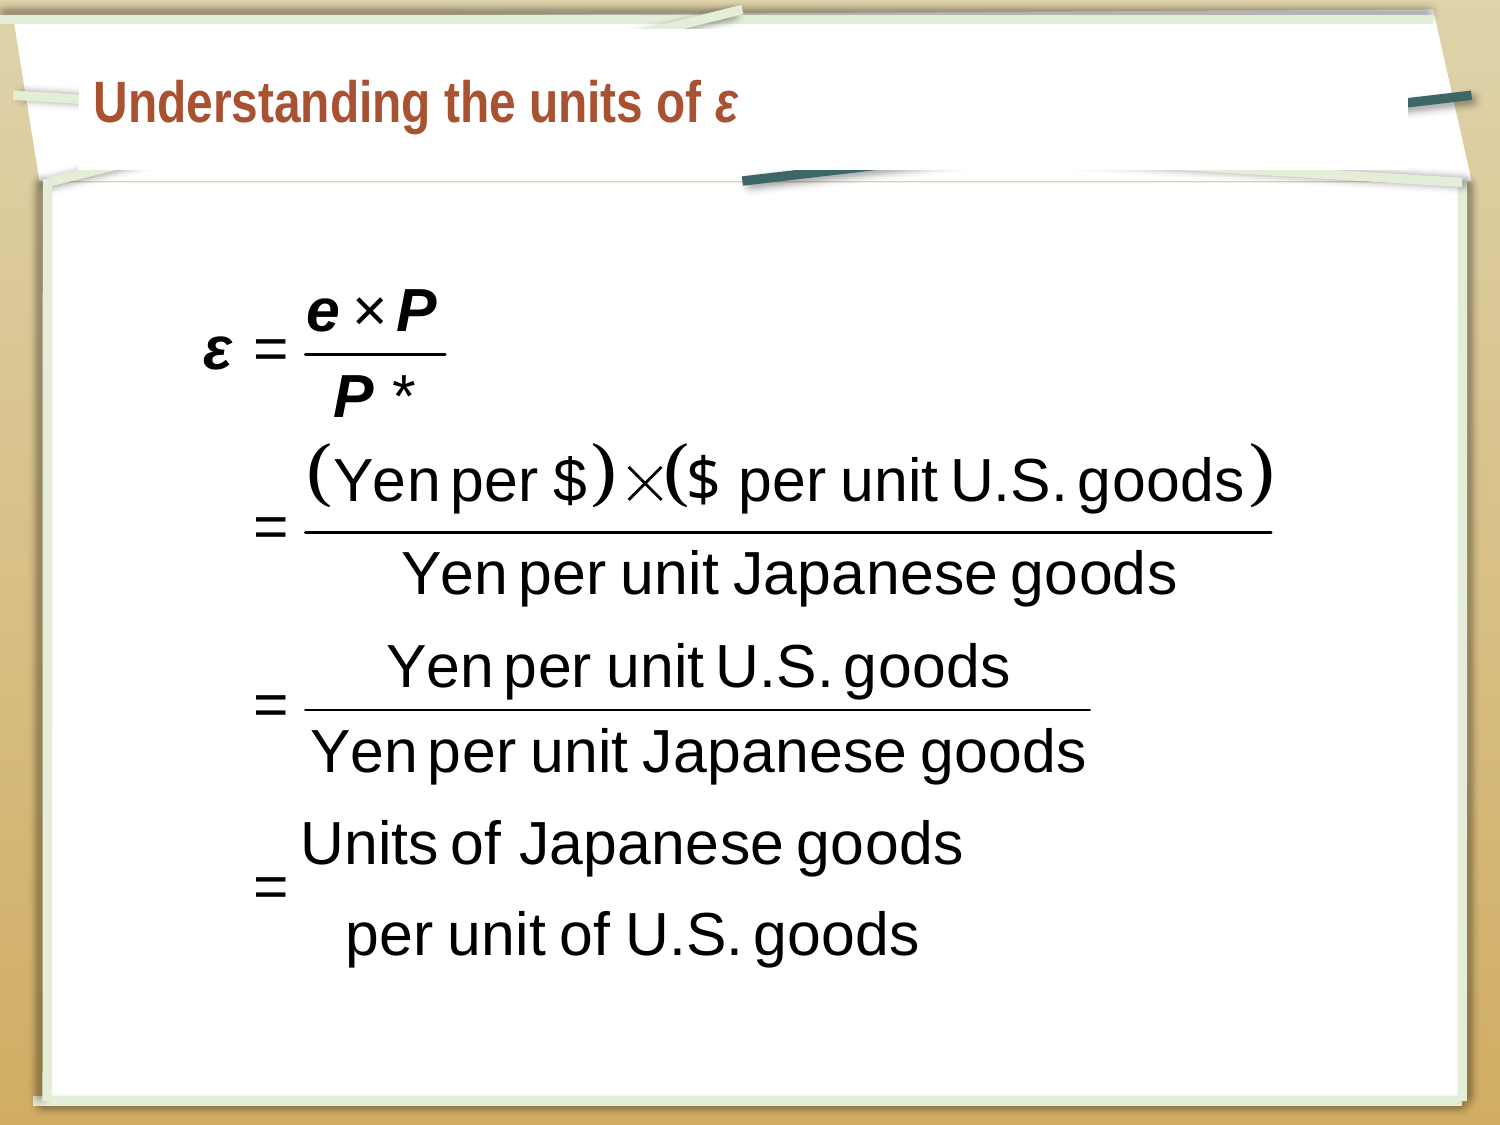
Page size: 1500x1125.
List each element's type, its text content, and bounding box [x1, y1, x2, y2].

title Understanding the units of ε [78, 29, 1408, 170]
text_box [196, 271, 1284, 981]
